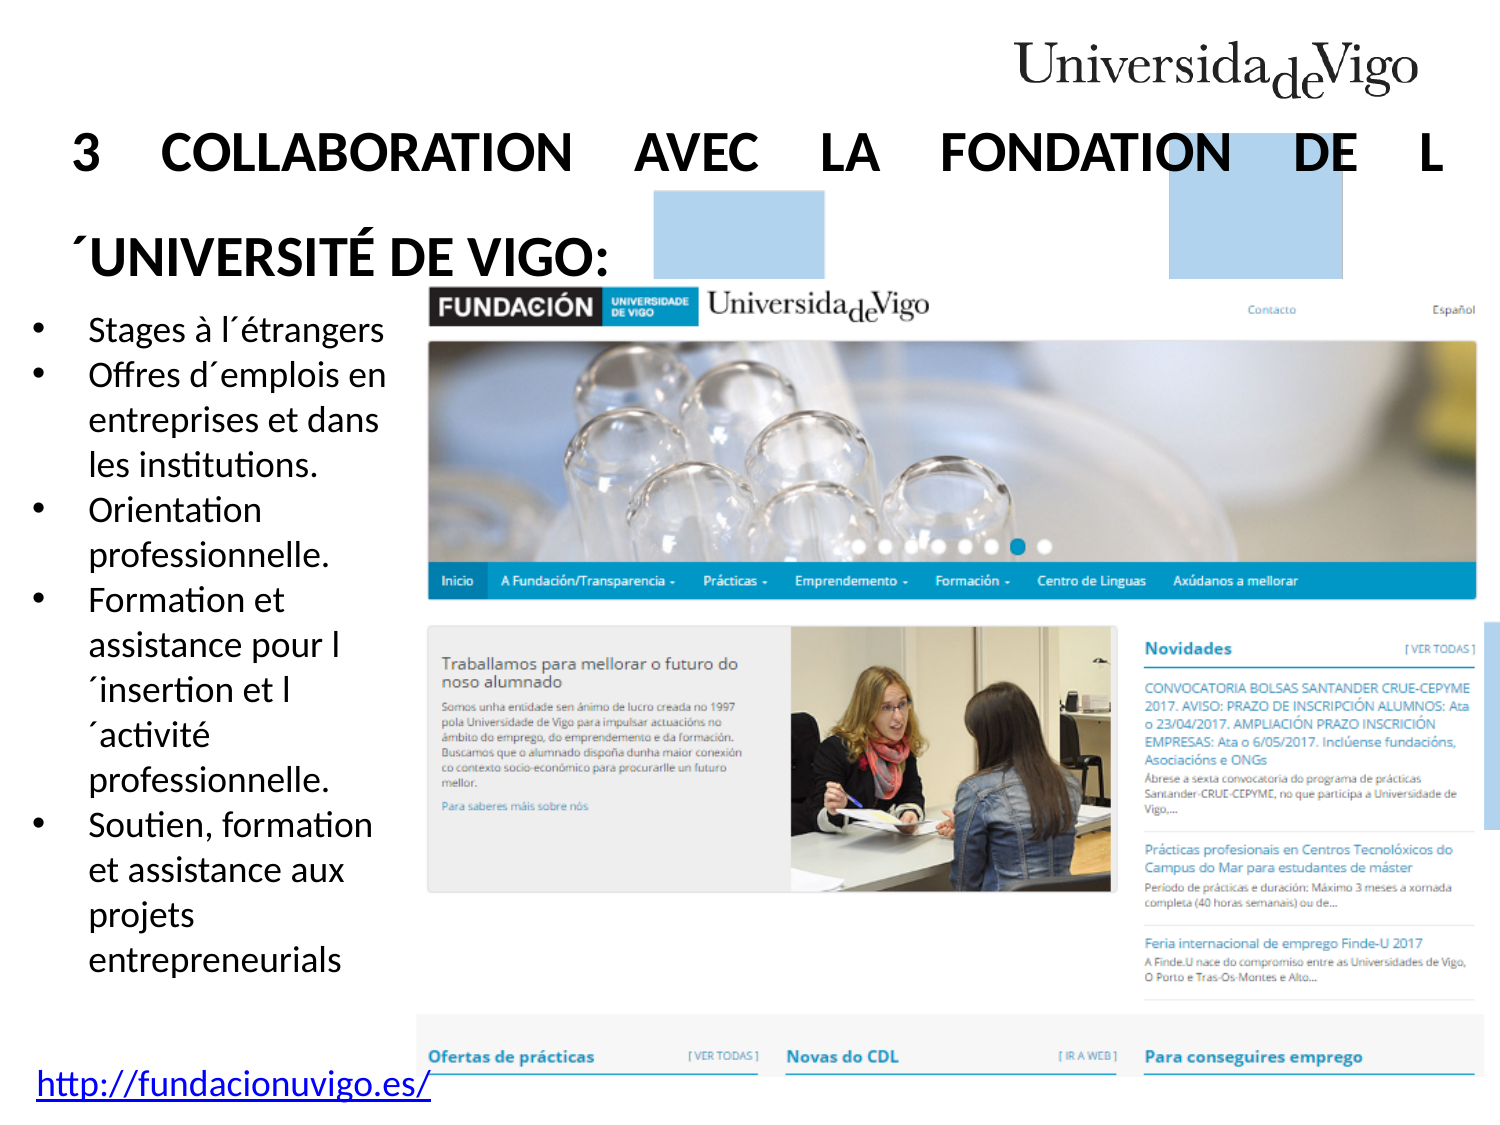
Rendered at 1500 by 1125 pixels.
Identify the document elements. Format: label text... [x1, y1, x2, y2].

picture [416, 133, 1500, 1078]
text_box 3 COLLABORATION AVEC LA FONDATION DE L´UNIVERSITÉ DE VIGO: [56, 70, 1460, 296]
text_box http://fundacionuvigo.es/ [21, 1051, 446, 1125]
text_box Stages à l´étrangers Offres d´emplois en entreprises et dans les institutions. Orientation professionnelle. Formation et assistance pour l´insertion et l´activité professionnelle. Soutien, formation et assistance aux projets entrepreneurials [0, 297, 411, 988]
picture [951, 34, 1481, 103]
